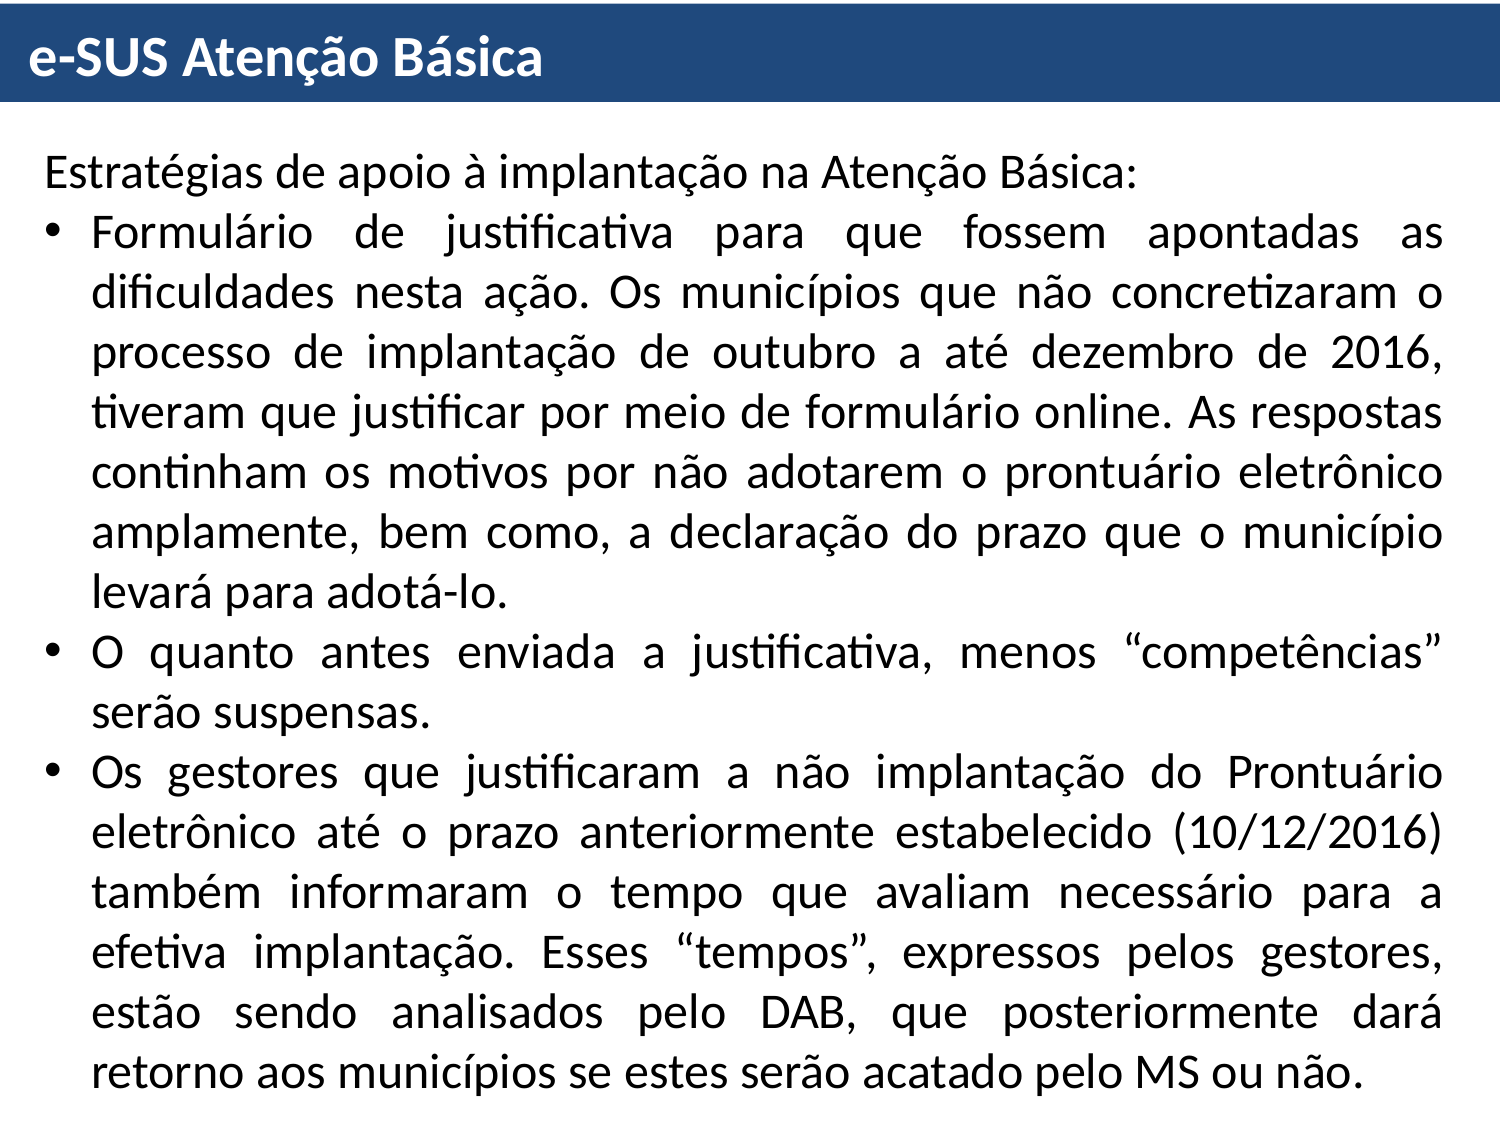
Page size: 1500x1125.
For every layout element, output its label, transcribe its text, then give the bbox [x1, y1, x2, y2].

text_box Estratégias de apoio à implantação na Atenção Básica: Formulário de justificativa para que fossem apontadas as dificuldades nesta ação. Os municípios que não concretizaram o processo de implantação de outubro a até dezembro de 2016, tiveram que justificar por meio de formulário online. As respostas continham os motivos por não adotarem o prontuário eletrônico amplamente, bem como, a declaração do prazo que o município levará para adotá-lo. O quanto antes enviada a justificativa, menos “competências” serão suspensas. Os gestores que justificaram a não implantação do Prontuário eletrônico até o prazo anteriormente estabelecido (10/12/2016) também informaram o tempo que avaliam necessário para a efetiva implantação. Esses “tempos”, expressos pelos gestores, estão sendo analisados pelo DAB, que posteriormente dará retorno aos municípios se estes serão acatado pelo MS ou não. [29, 131, 1459, 1125]
title e-SUS Atenção Básica [0, 2, 1500, 104]
